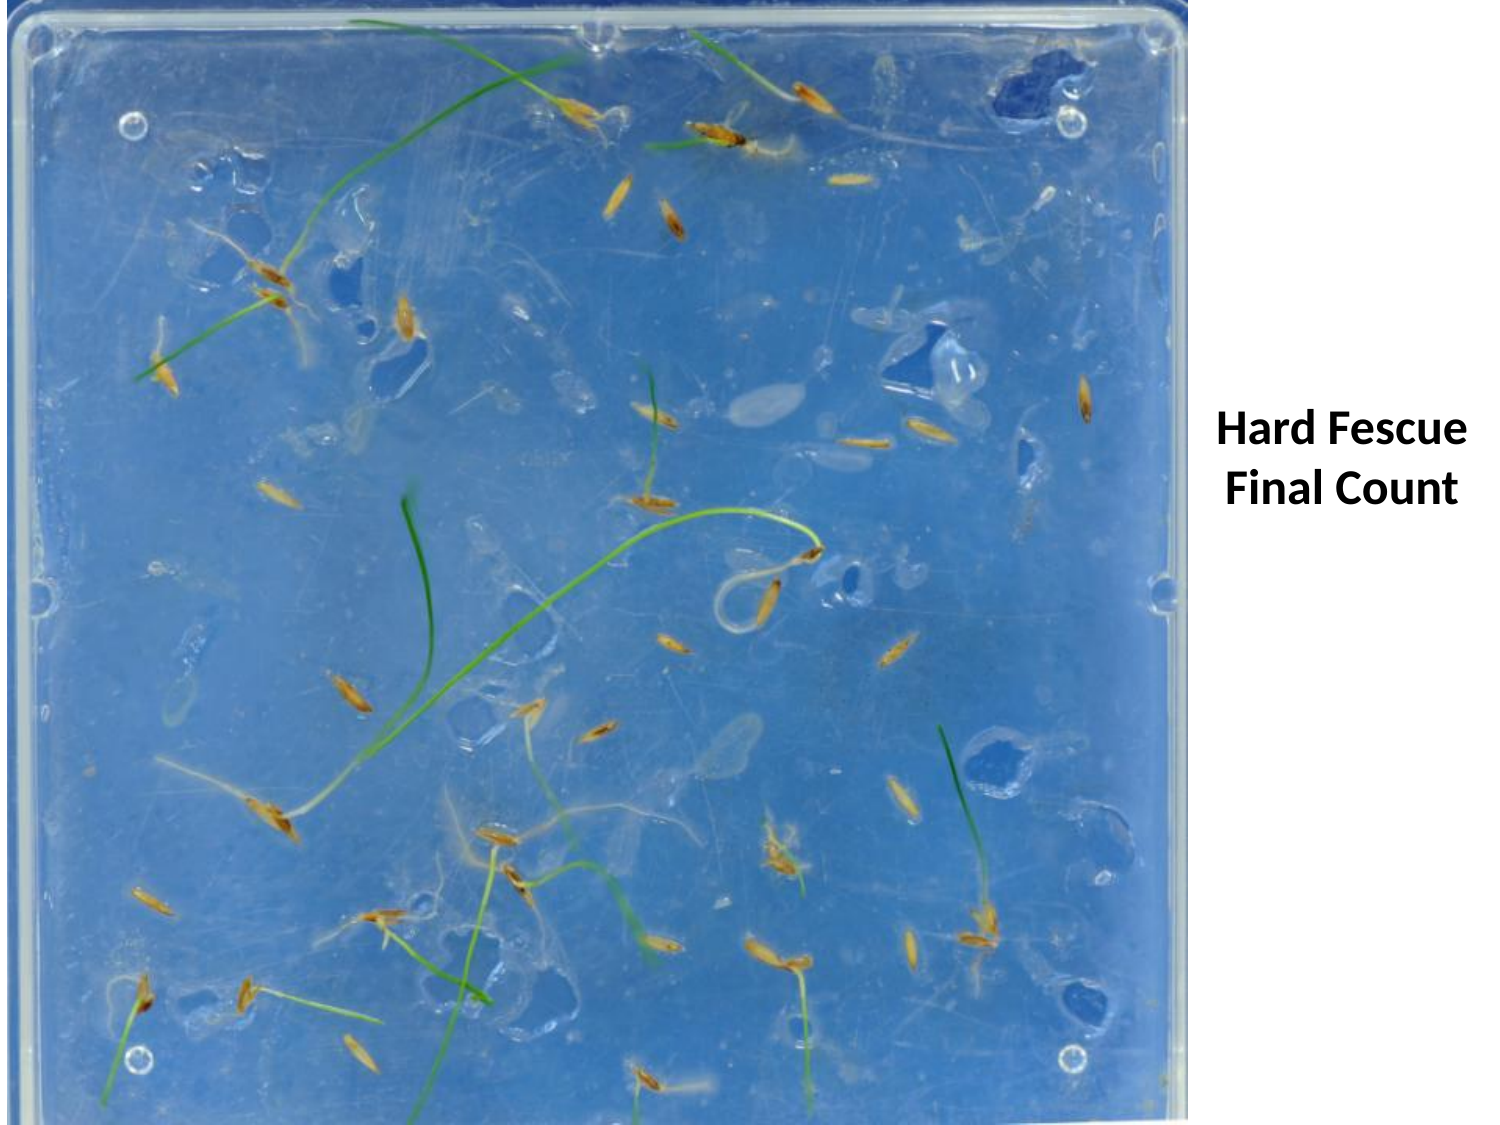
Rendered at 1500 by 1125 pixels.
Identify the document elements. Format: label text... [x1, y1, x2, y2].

text_box Hard Fescue Final Count [1201, 387, 1484, 523]
picture [7, 0, 1188, 1125]
